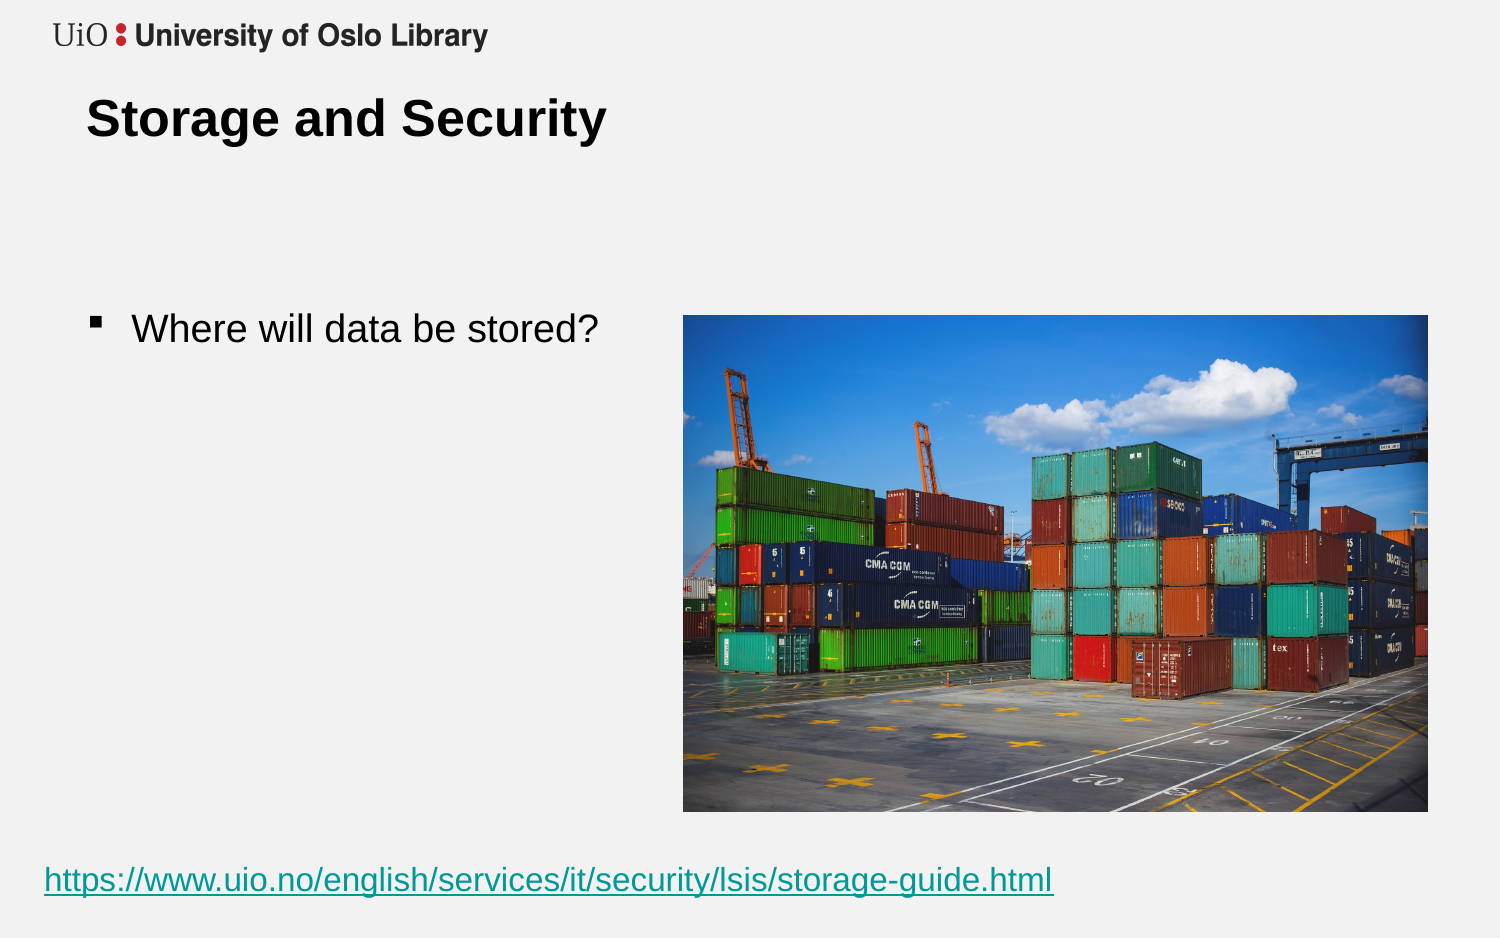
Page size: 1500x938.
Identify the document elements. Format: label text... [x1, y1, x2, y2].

picture [53, 19, 488, 53]
text_box https://www.uio.no/english/services/it/security/lsis/storage-guide.html [29, 811, 1353, 938]
picture [683, 314, 1428, 812]
list Where will data be stored? [75, 297, 738, 811]
title Storage and Security [75, 37, 1425, 194]
